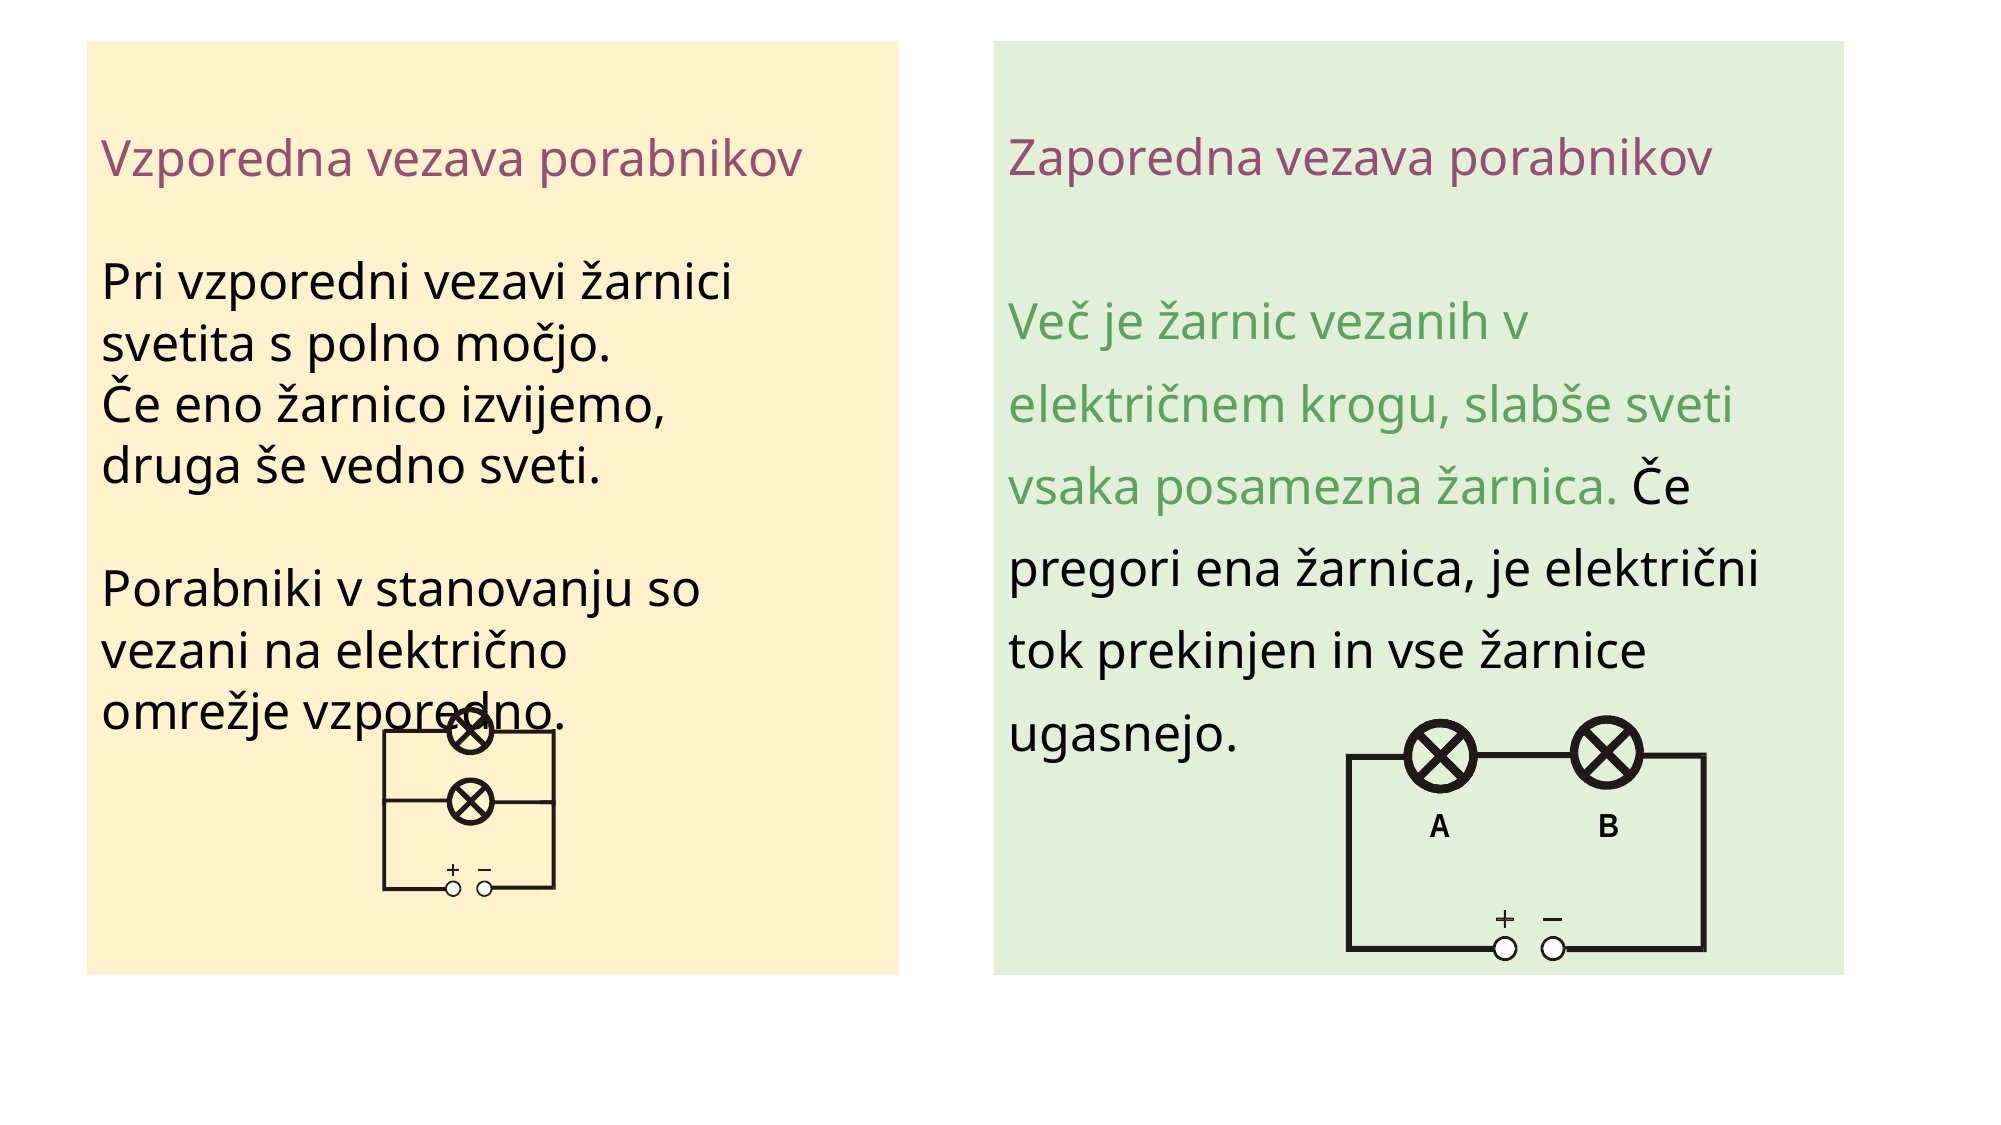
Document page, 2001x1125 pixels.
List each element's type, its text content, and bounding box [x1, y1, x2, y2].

list Zaporedna vezava porabnikov Več je žarnic vezanih v električnem krogu, slabše sveti vsaka posamezna žarnica. Če pregori ena žarnica, je električni tok prekinjen in vse žarnice ugasnejo. [993, 40, 1844, 976]
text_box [1284, 688, 1785, 979]
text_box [352, 688, 586, 925]
list Vzporedna vezava porabnikov Pri vzporedni vezavi žarnici svetita s polno močjo. Če eno žarnico izvijemo, druga še vedno sveti. Porabniki v stanovanju so vezani na električno omrežje vzporedno. [86, 40, 899, 976]
